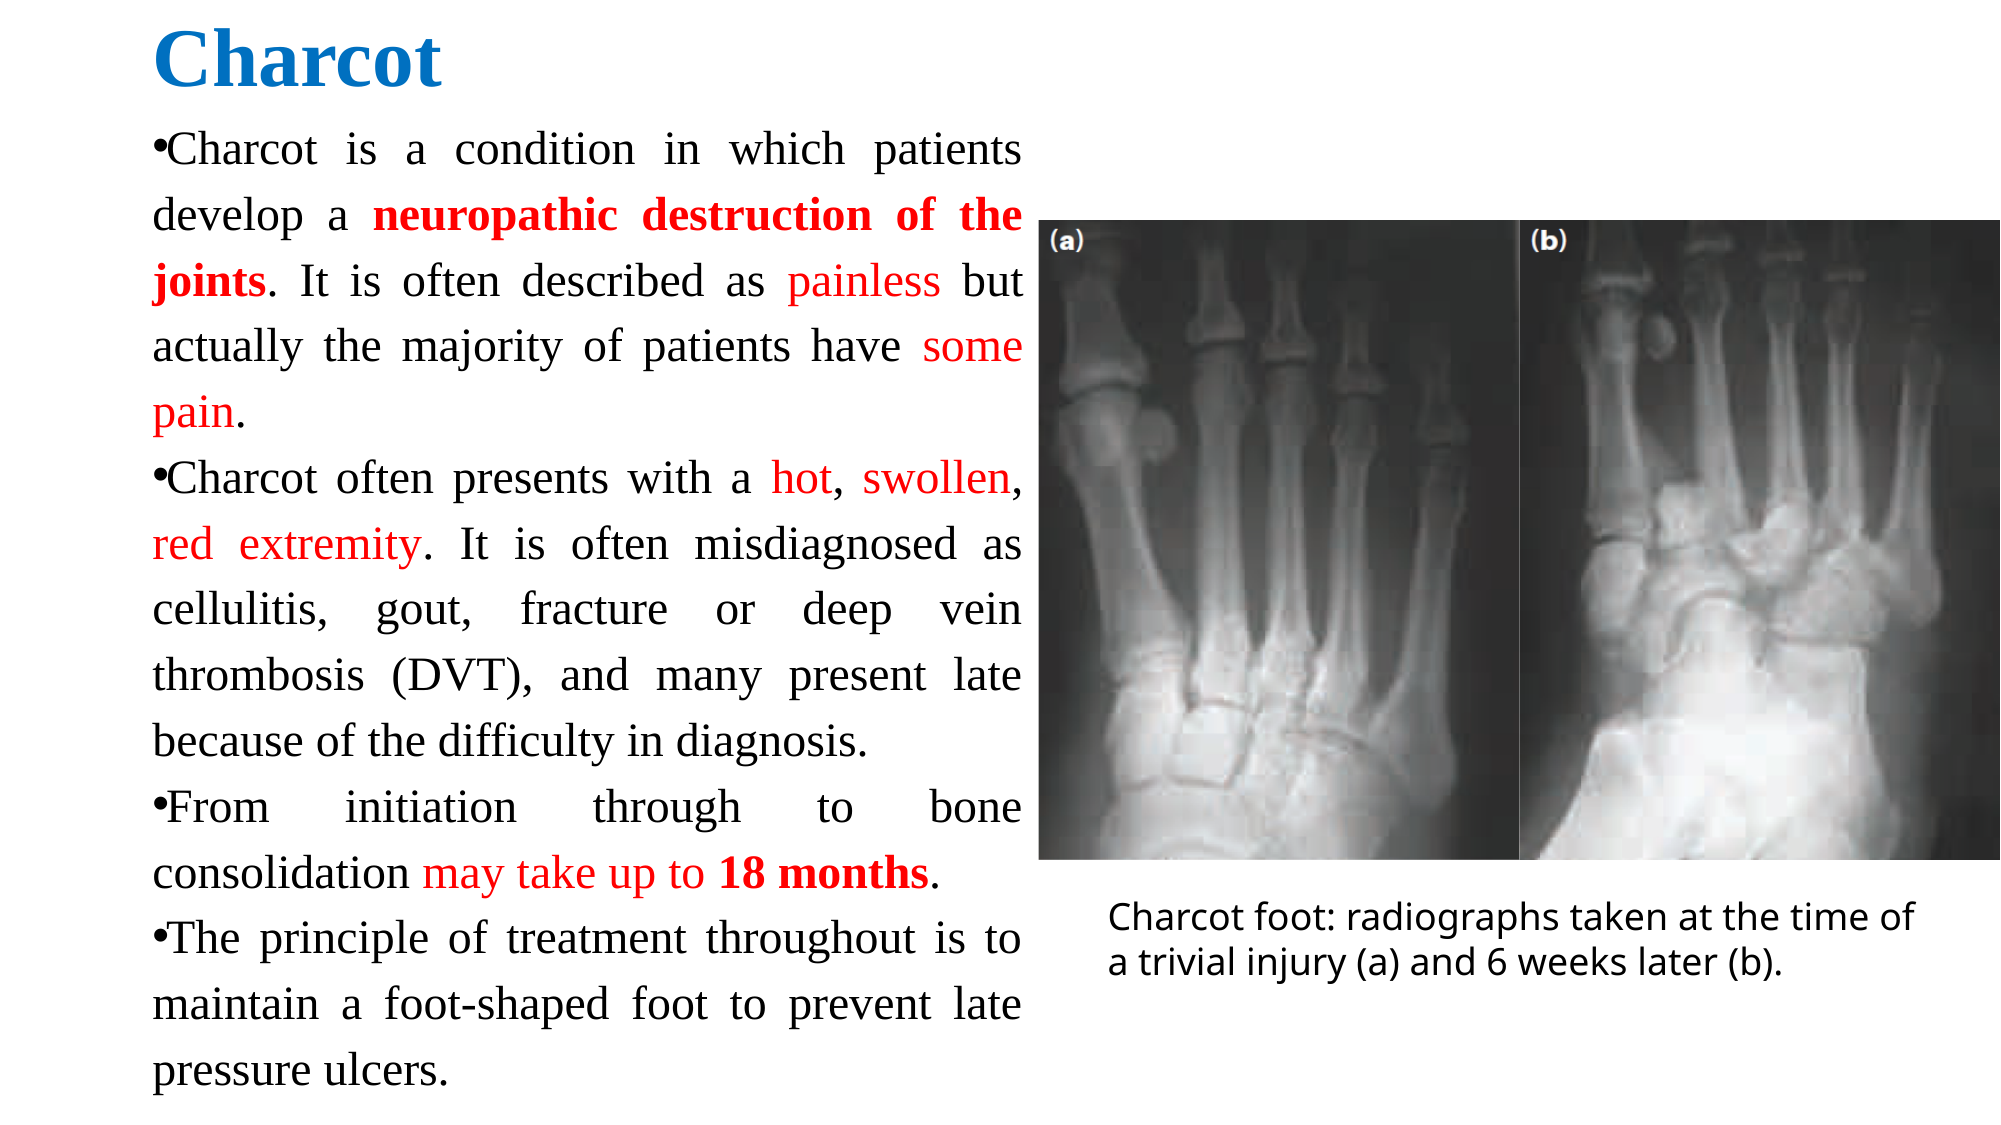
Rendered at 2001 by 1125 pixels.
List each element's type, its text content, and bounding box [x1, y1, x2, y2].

title Charcot [137, 0, 1863, 120]
list Charcot is a condition in which patients develop a neuropathic destruction of the joints. It is often described as painless but actually the majority of patients have some pain. Charcot often presents with a hot, swollen, red extremity. It is often misdiagnosed as cellulitis, gout, fracture or deep vein thrombosis (DVT), and many present late because of the difficulty in diagnosis. From initiation through to bone consolidation may take up to 18 months. The principle of treatment throughout is to maintain a foot-shaped foot to prevent late pressure ulcers. [137, 100, 1039, 1125]
text_box Charcot foot: radiographs taken at the time of a trivial injury (a) and 6 weeks later (b). [1092, 885, 1946, 991]
picture [1038, 220, 2000, 860]
